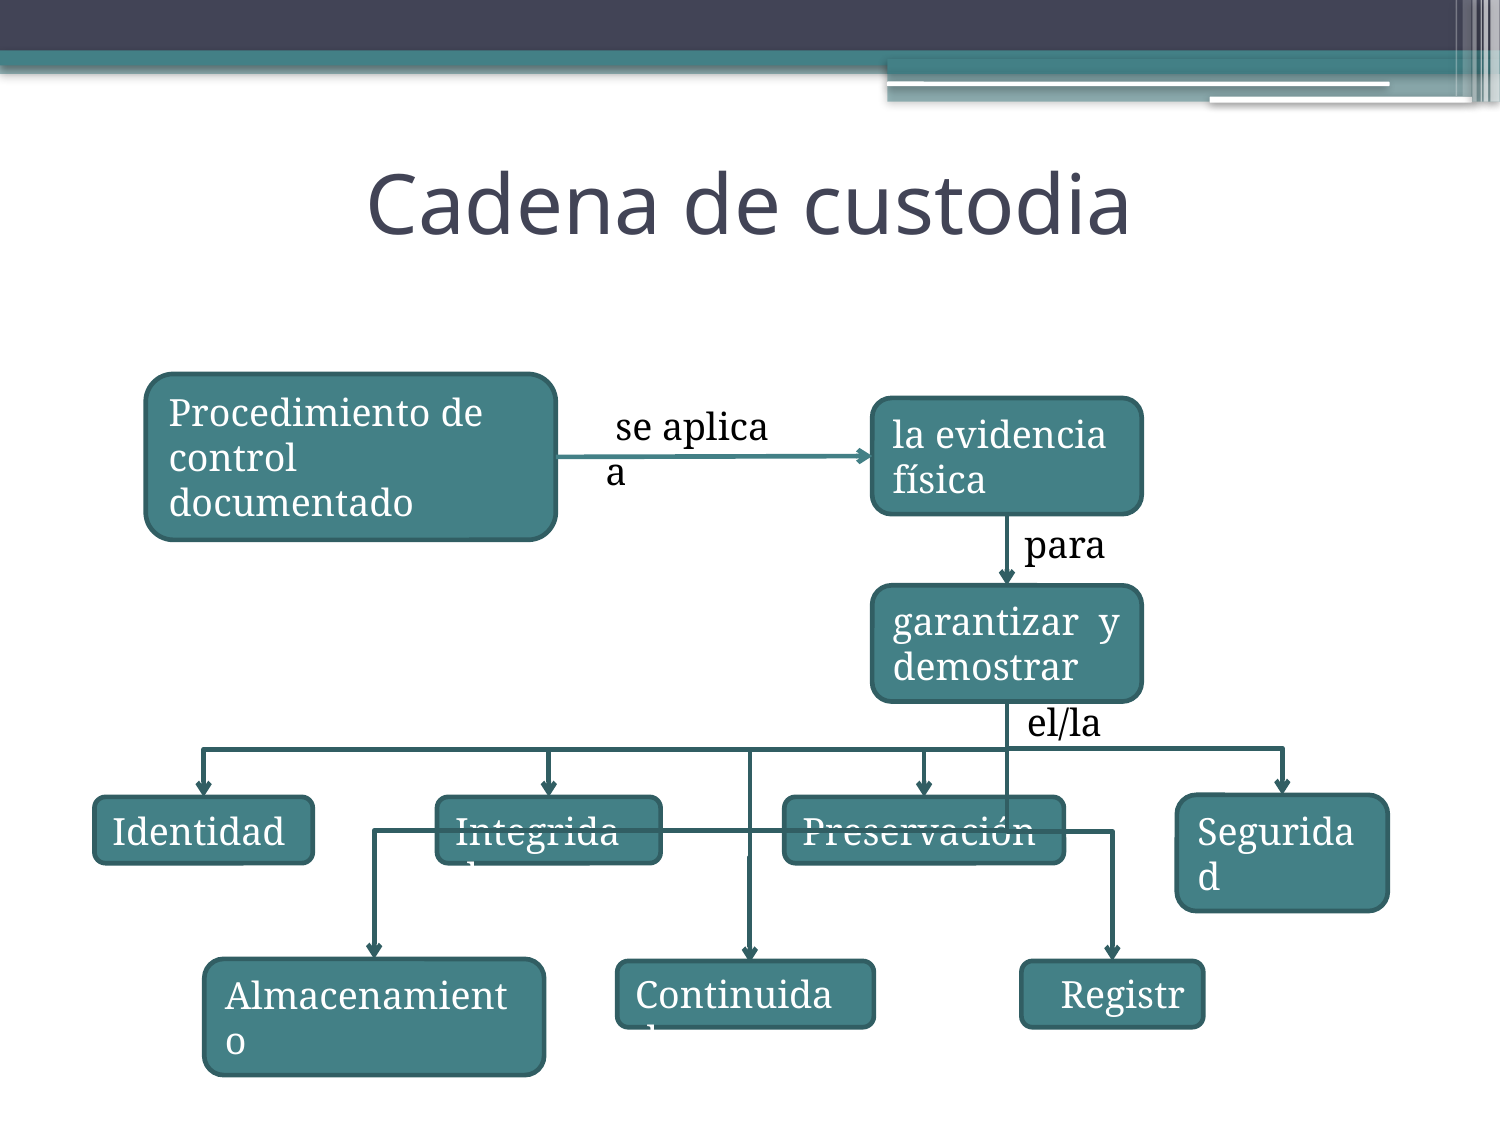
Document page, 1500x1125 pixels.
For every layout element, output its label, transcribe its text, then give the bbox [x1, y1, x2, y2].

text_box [98, 395, 1389, 1029]
title Cadena de custodia [75, 113, 1425, 289]
